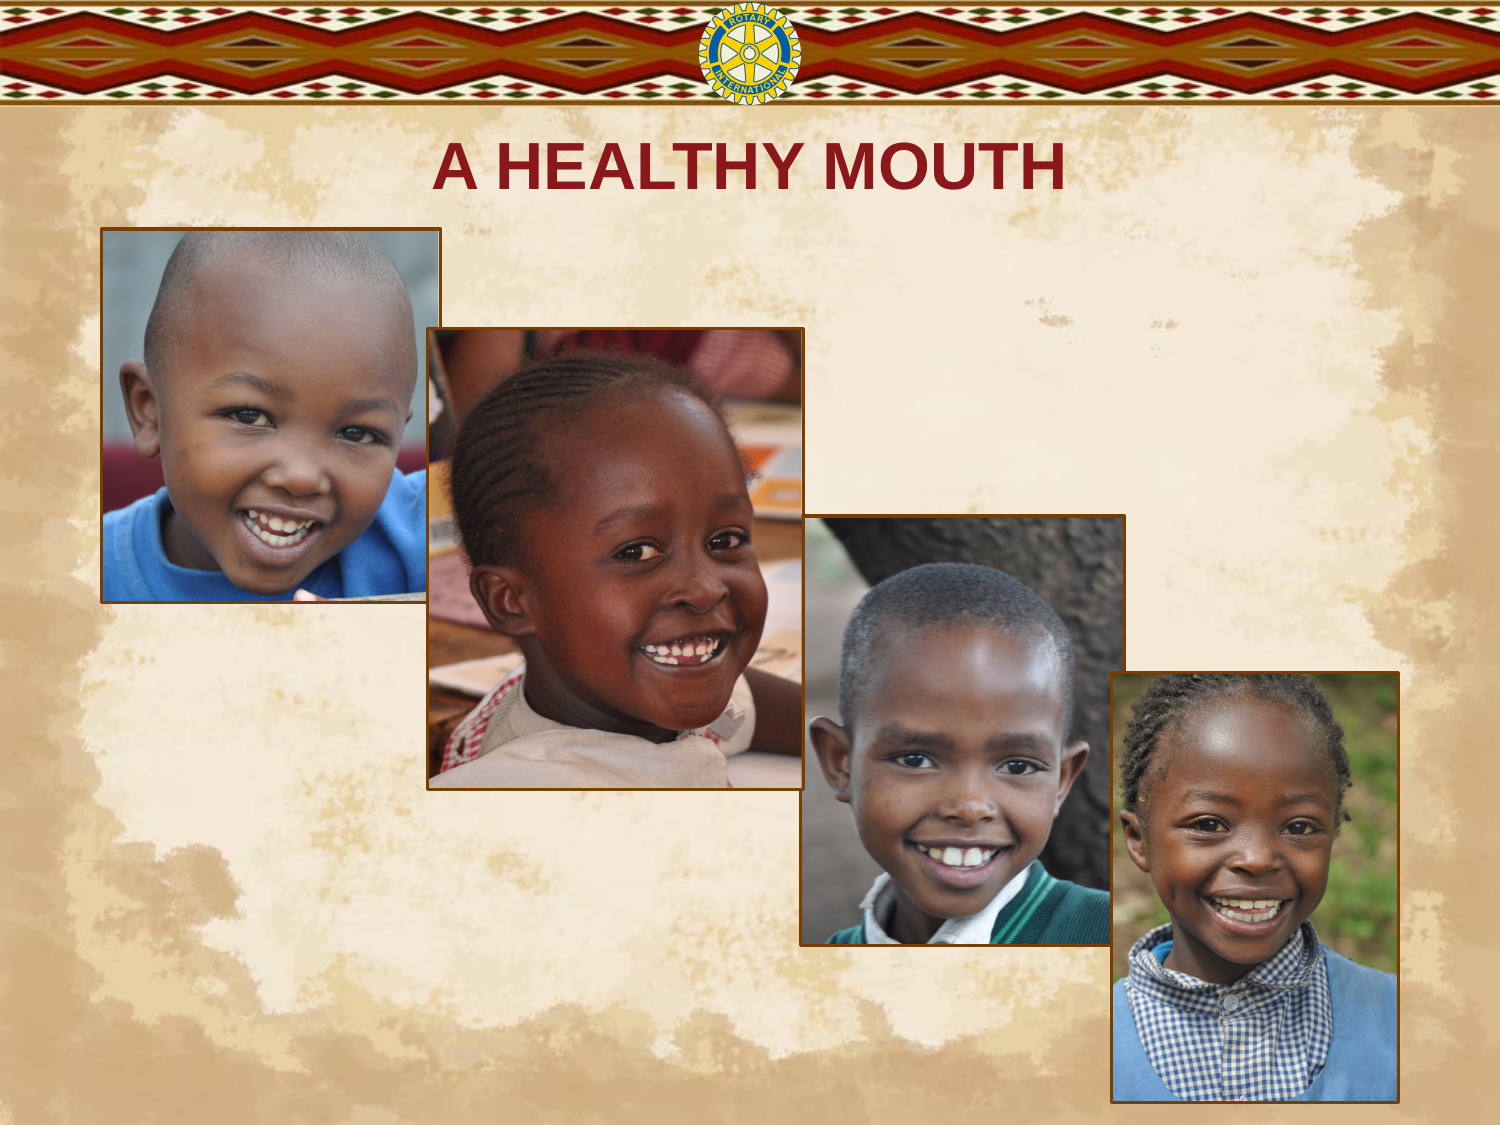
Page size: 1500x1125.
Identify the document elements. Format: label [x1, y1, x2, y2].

text_box [698, 2, 802, 106]
picture [0, 0, 1500, 1125]
